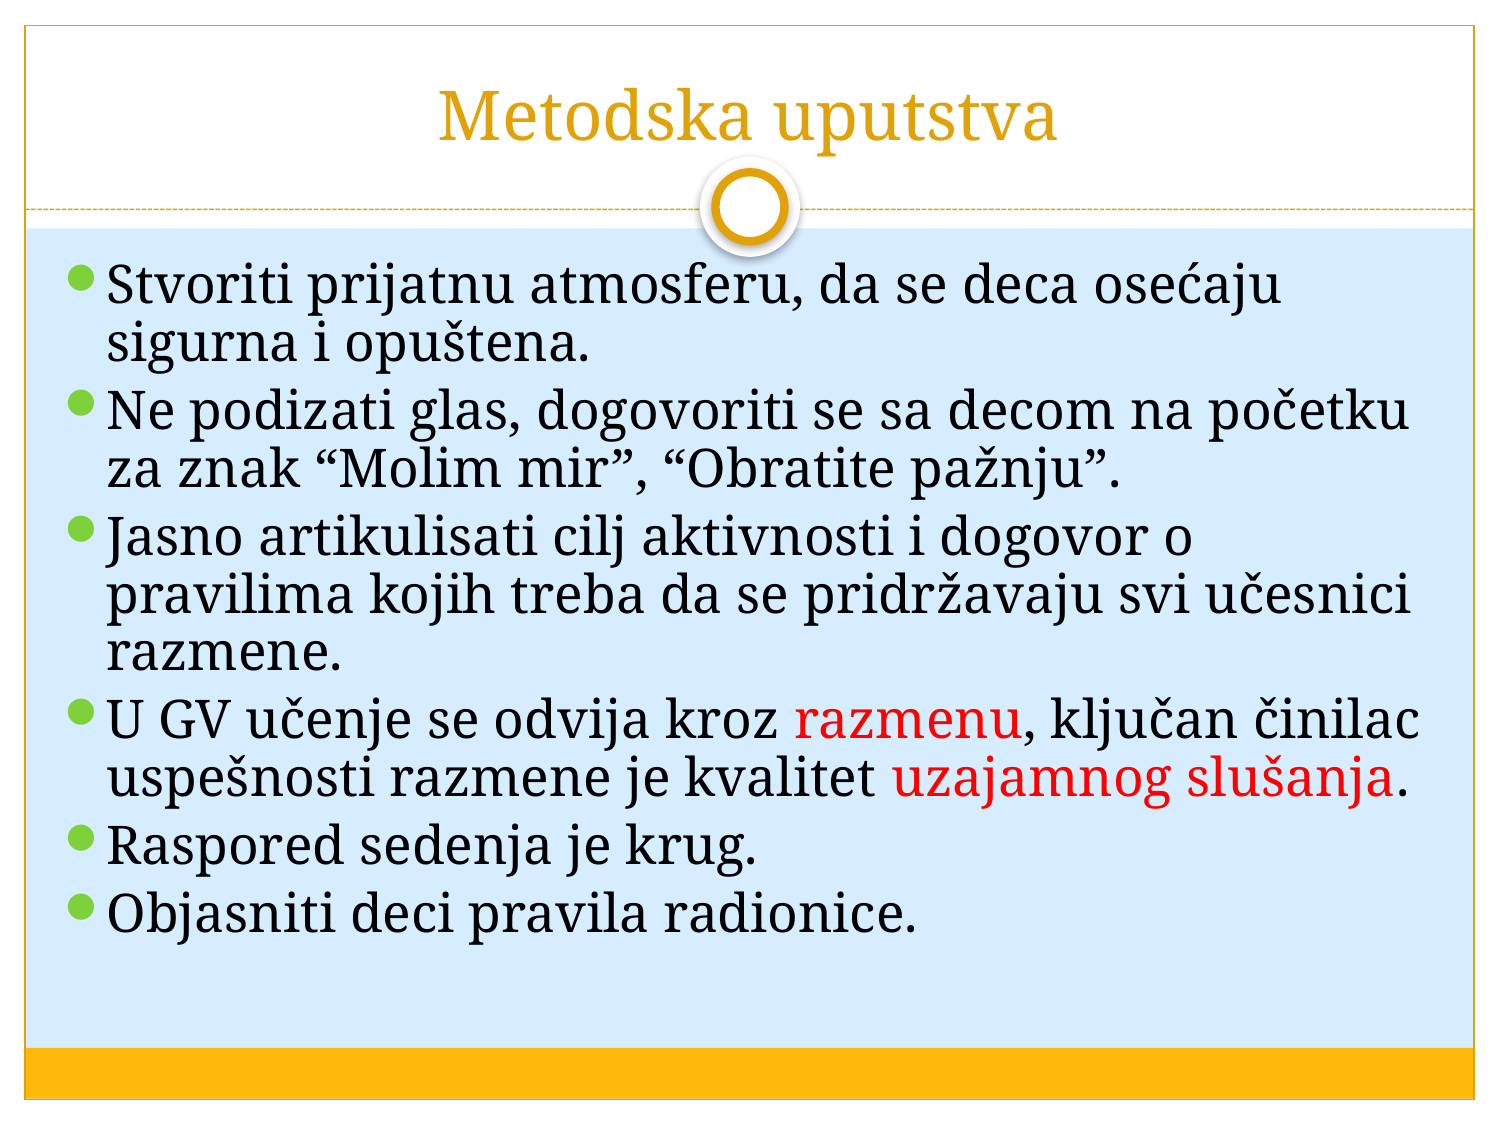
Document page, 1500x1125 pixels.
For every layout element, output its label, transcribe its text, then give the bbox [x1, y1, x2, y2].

list Stvoriti prijatnu atmosferu, da se deca osećaju sigurna i opuštena. Ne podizati glas, dogovoriti se sa decom na početku za znak “Molim mir”, “Obratite pažnju”. Jasno artikulisati cilj aktivnosti i dogovor o pravilima kojih treba da se pridržavaju svi učesnici razmene. U GV učenje se odvija kroz razmenu, ključan činilac uspešnosti razmene je kvalitet uzajamnog slušanja. Raspored sedenja je krug. Objasniti deci pravila radionice. [49, 250, 1445, 1001]
title Metodska uputstva [49, 37, 1450, 162]
